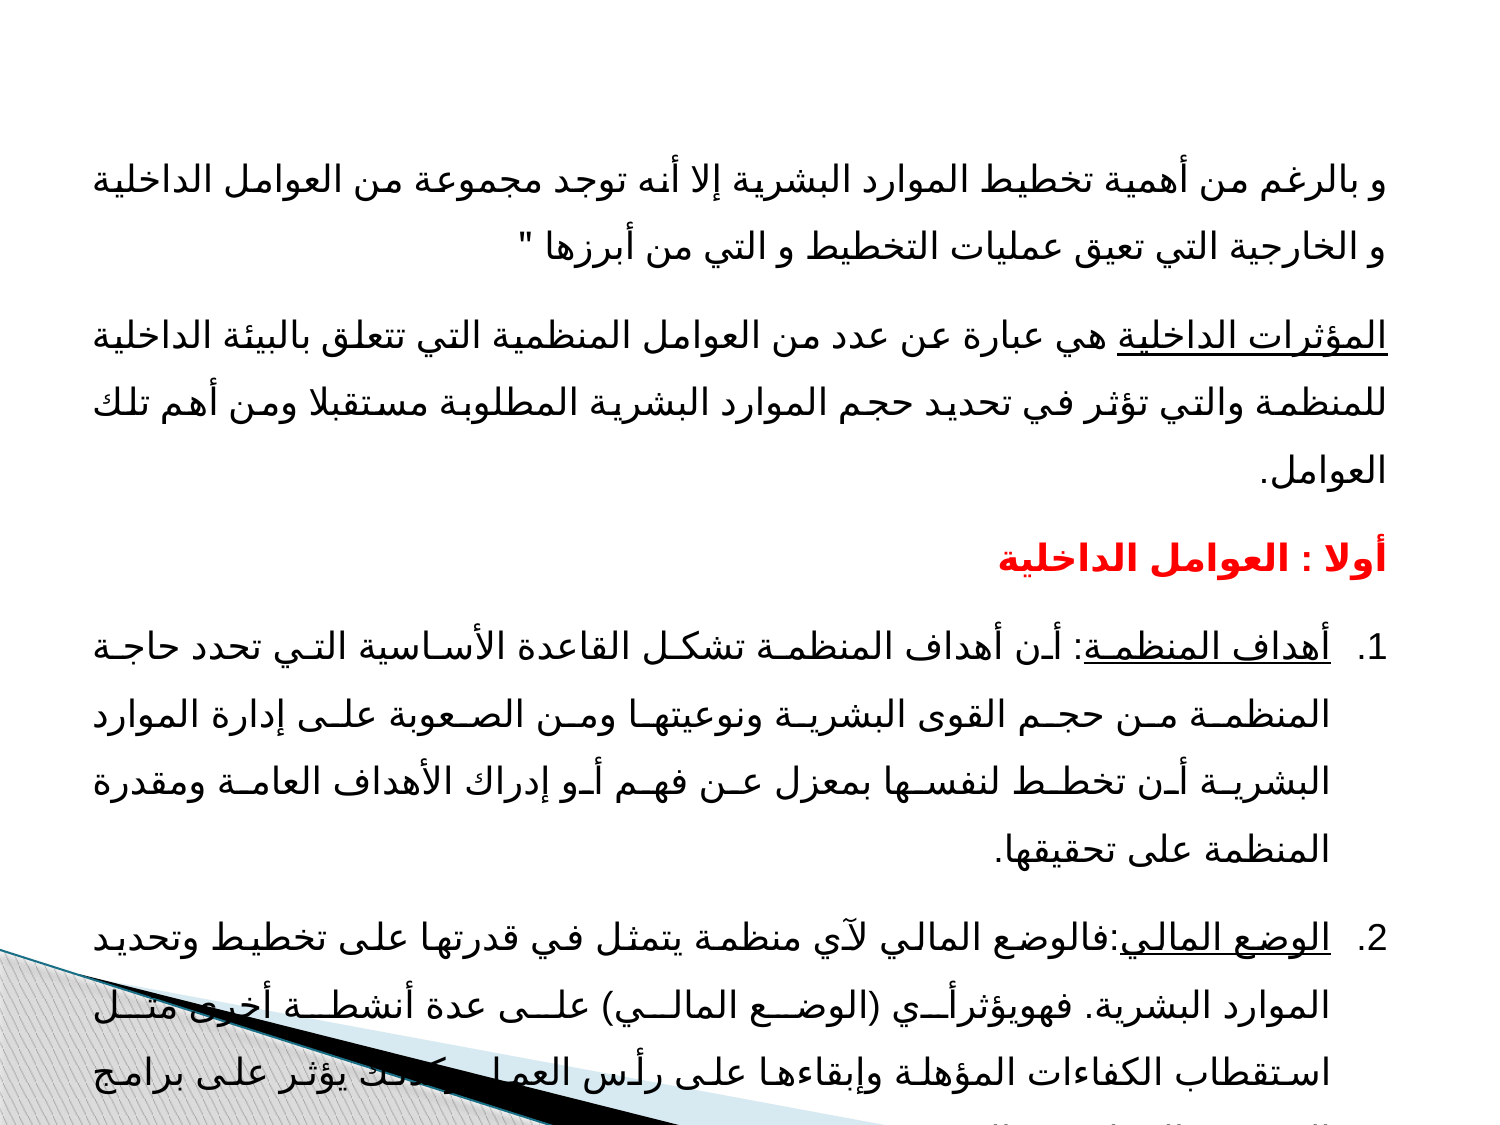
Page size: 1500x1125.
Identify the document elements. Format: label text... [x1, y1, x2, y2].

text_box و بالرغم من أهمية تخطيط الموارد البشرية إلا أنه توجد مجموعة من العوامل الداخلية و الخارجية التي تعيق عمليات التخطيط و التي من أبرزها " المؤثرات الداخلية هي عبارة عن عدد من العوامل المنظمية التي تتعلق بالبيئة الداخلية للمنظمة والتي تؤثر في تحديد حجم الموارد البشرية المطلوبة مستقبلا ومن أهم تلك العوامل. أولا : العوامل الداخلية أهداف المنظمة: أن أهداف المنظمة تشكل القاعدة الأساسية التي تحدد حاجة المنظمة من حجم القوى البشرية ونوعيتها ومن الصعوبة على إدارة الموارد البشرية أن تخطط لنفسها بمعزل عن فهم أو إدراك الأهداف العامة ومقدرة المنظمة على تحقيقها. الوضع المالي:فالوضع المالي لآي منظمة يتمثل في قدرتها على تخطيط وتحديد الموارد البشرية. فهويؤثرأي (الوضع المالي) على عدة أنشطة أخرى مثل استقطاب الكفاءات المؤهلة وإبقاءها على رأس العمل وكذلك يؤثر على برامج التدريب والحوافز … الخ. [77, 124, 1403, 1125]
